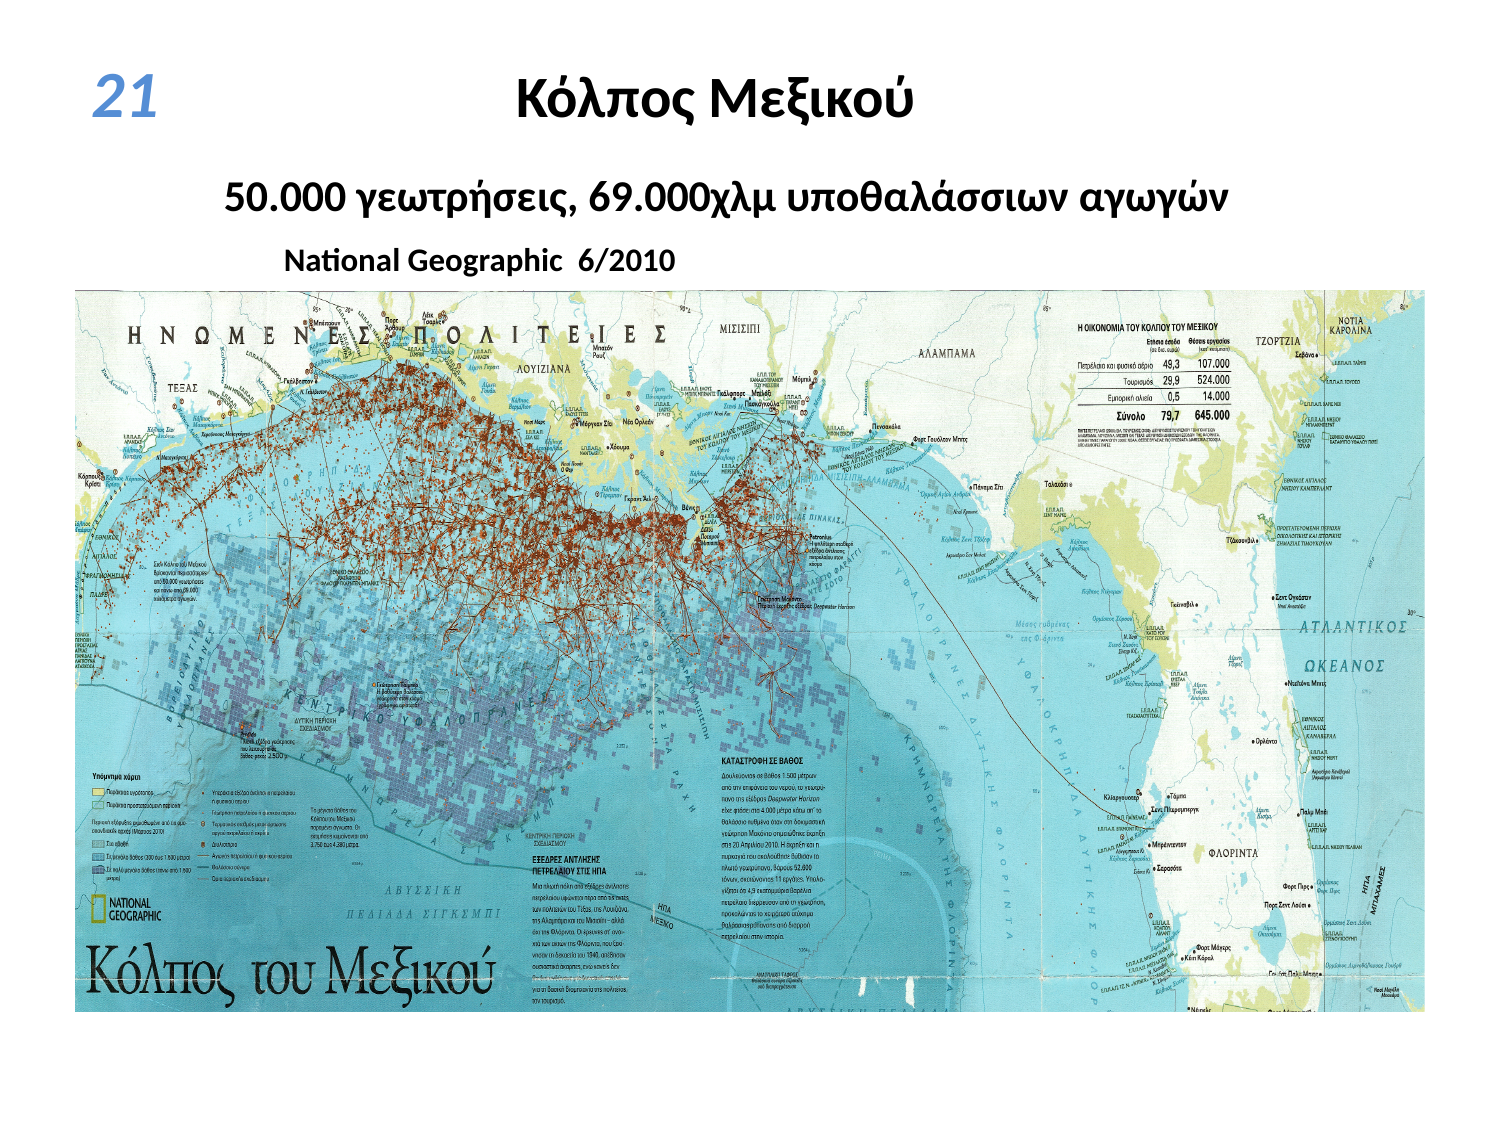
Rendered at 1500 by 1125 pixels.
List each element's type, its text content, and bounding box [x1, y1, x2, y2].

title 21 Κόλπος Μεξικού 50.000 γεωτρήσεις, 69.000χλμ υποθαλάσσιων αγωγών National Geographic 6/2010 [76, 42, 1427, 289]
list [74, 290, 1426, 1012]
